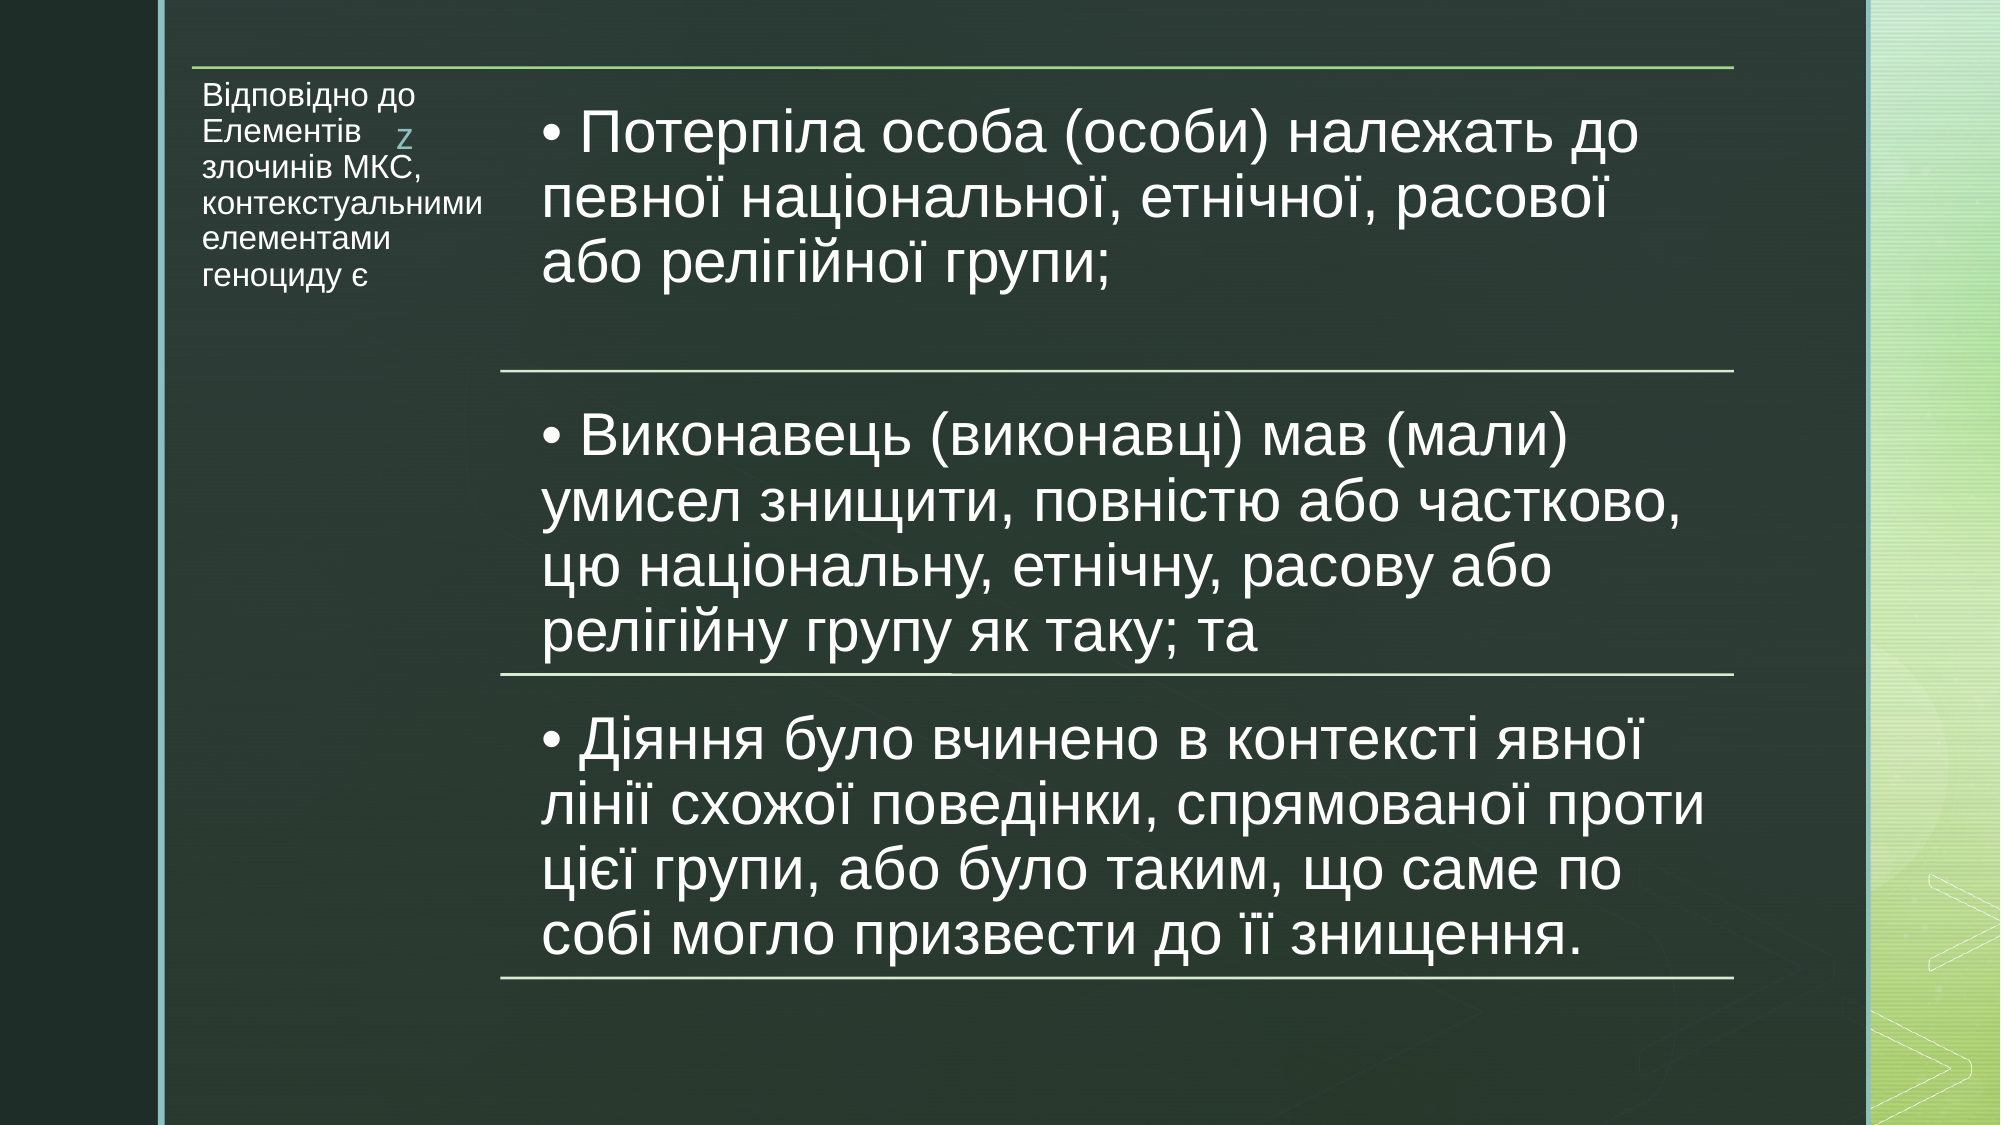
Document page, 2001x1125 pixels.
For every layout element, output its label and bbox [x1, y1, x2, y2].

list [191, 67, 1735, 993]
picture [1871, 0, 2001, 1125]
